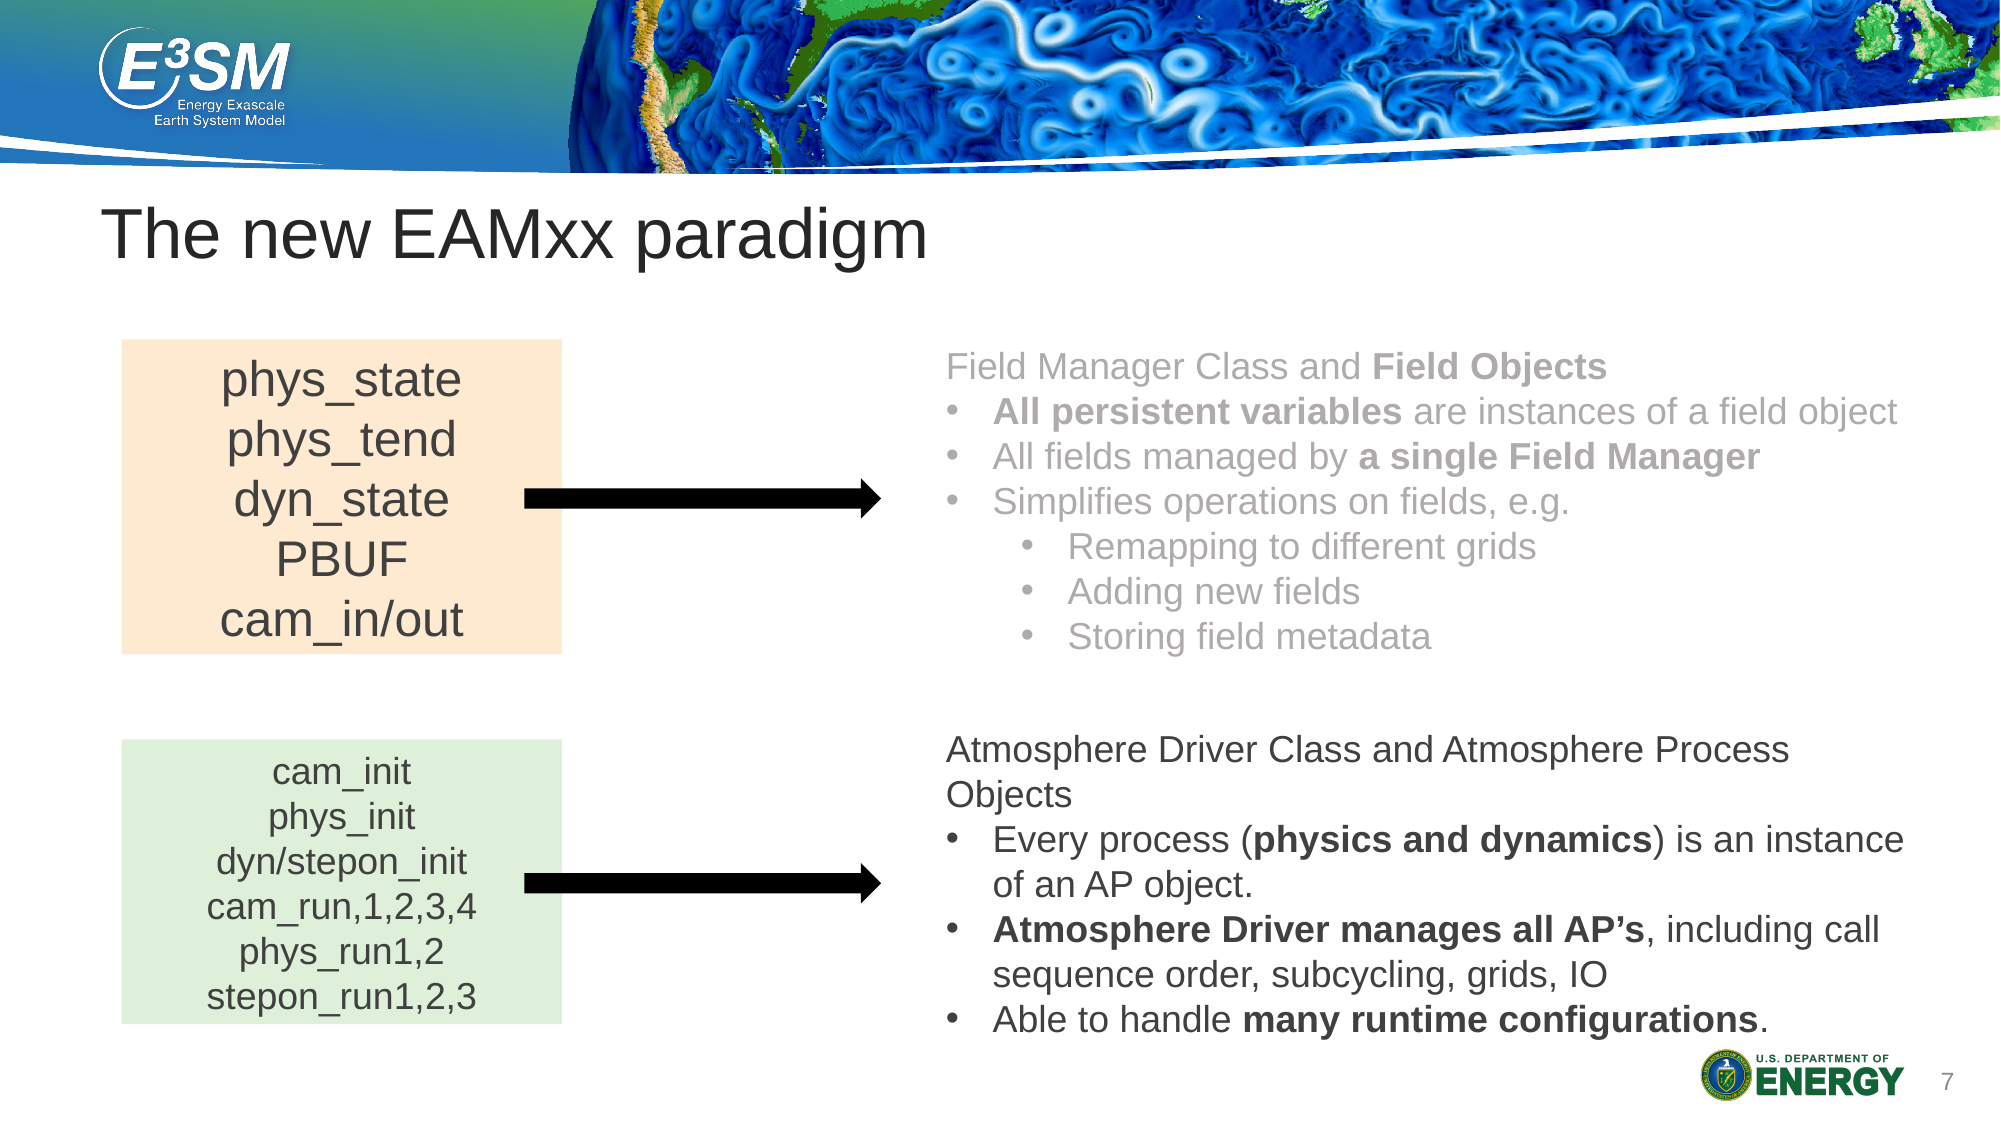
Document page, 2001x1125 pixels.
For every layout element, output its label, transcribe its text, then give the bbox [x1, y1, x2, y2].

title The new EAMxx paradigm [100, 189, 1901, 340]
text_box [524, 334, 1922, 668]
text_box cam_init phys_init dyn/stepon_init cam_run,1,2,3,4 phys_run1,2 stepon_run1,2,3 [121, 739, 524, 1025]
picture [0, 0, 2000, 177]
text_box phys_state phys_tend dyn_state PBUF cam_in/out [121, 339, 524, 655]
slide_number 7 [1519, 1050, 1970, 1111]
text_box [524, 717, 1922, 1051]
